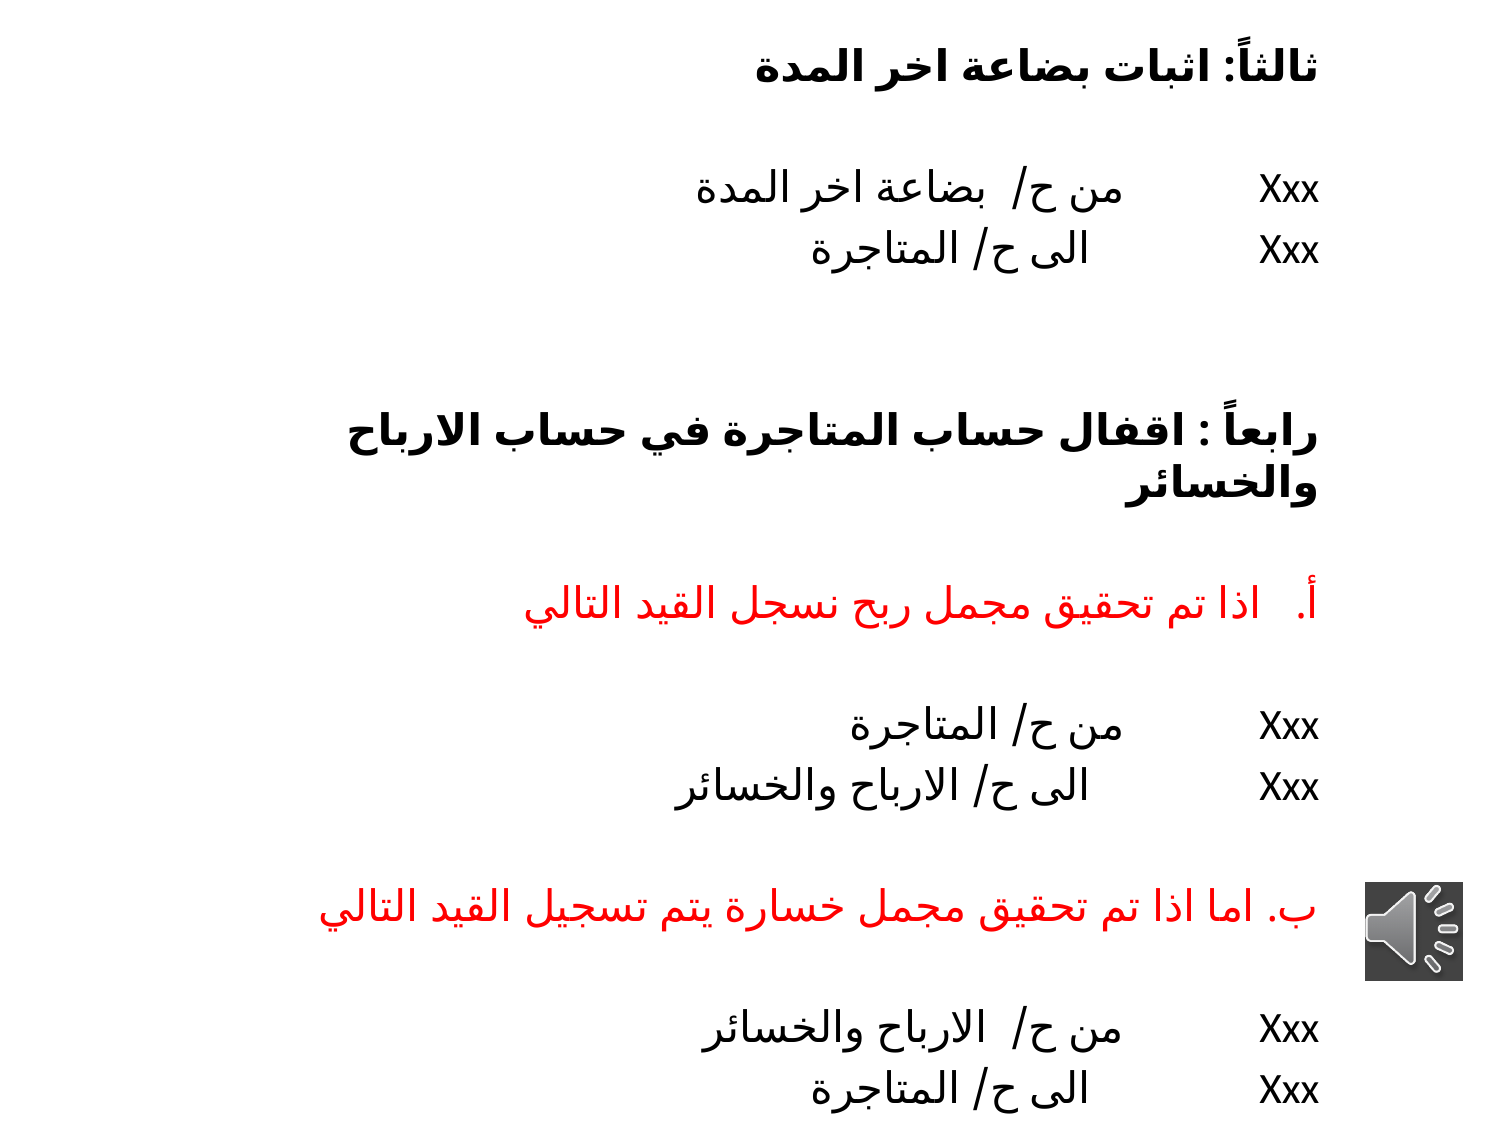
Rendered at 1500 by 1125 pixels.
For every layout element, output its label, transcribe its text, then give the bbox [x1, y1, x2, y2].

list ثالثاً: اثبات بضاعة اخر المدة Xxx من ح/ بضاعة اخر المدة Xxx الى ح/ المتاجرة رابعاً : اقفال حساب المتاجرة في حساب الارباح والخسائر أ. اذا تم تحقيق مجمل ربح نسجل القيد التالي Xxx من ح/ المتاجرة Xxx الى ح/ الارباح والخسائر ب. اما اذا تم تحقيق مجمل خسارة يتم تسجيل القيد التالي Xxx من ح/ الارباح والخسائر Xxx الى ح/ المتاجرة [165, 30, 1335, 1125]
picture [1363, 881, 1465, 982]
